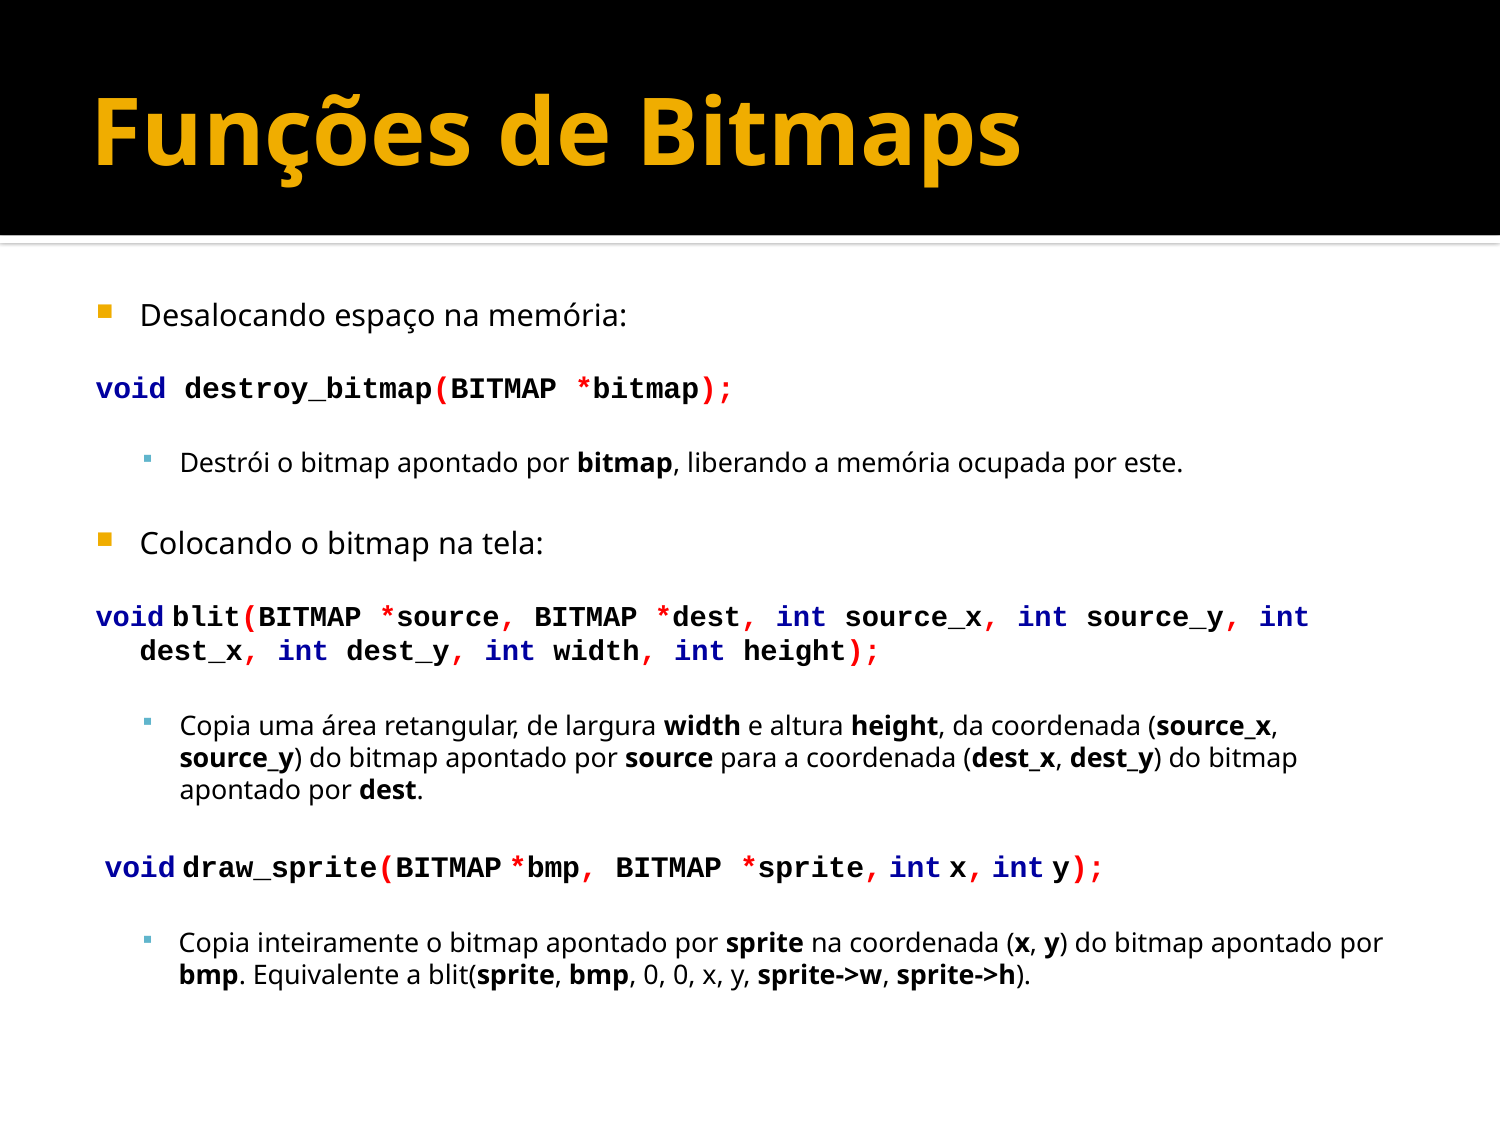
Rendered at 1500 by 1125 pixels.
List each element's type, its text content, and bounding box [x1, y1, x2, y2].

list Desalocando espaço na memória: void destroy_bitmap(BITMAP *bitmap); Destrói o bitmap apontado por bitmap, liberando a memória ocupada por este. Colocando o bitmap na tela: void blit(BITMAP *source, BITMAP *dest, int source_x, int source_y, int dest_x, int dest_y, int width, int height); Copia uma área retangular, de largura width e altura height, da coordenada (source_x, source_y) do bitmap apontado por source para a coordenada (dest_x, dest_y) do bitmap apontado por dest. void draw_sprite(BITMAP *bmp, BITMAP *sprite, int x, int y); Copia inteiramente o bitmap apontado por sprite na coordenada (x, y) do bitmap apontado por bmp. Equivalente a blit(sprite, bmp, 0, 0, x, y, sprite->w, sprite->h). [70, 281, 1421, 1040]
title Funções de Bitmaps [75, 25, 1425, 231]
